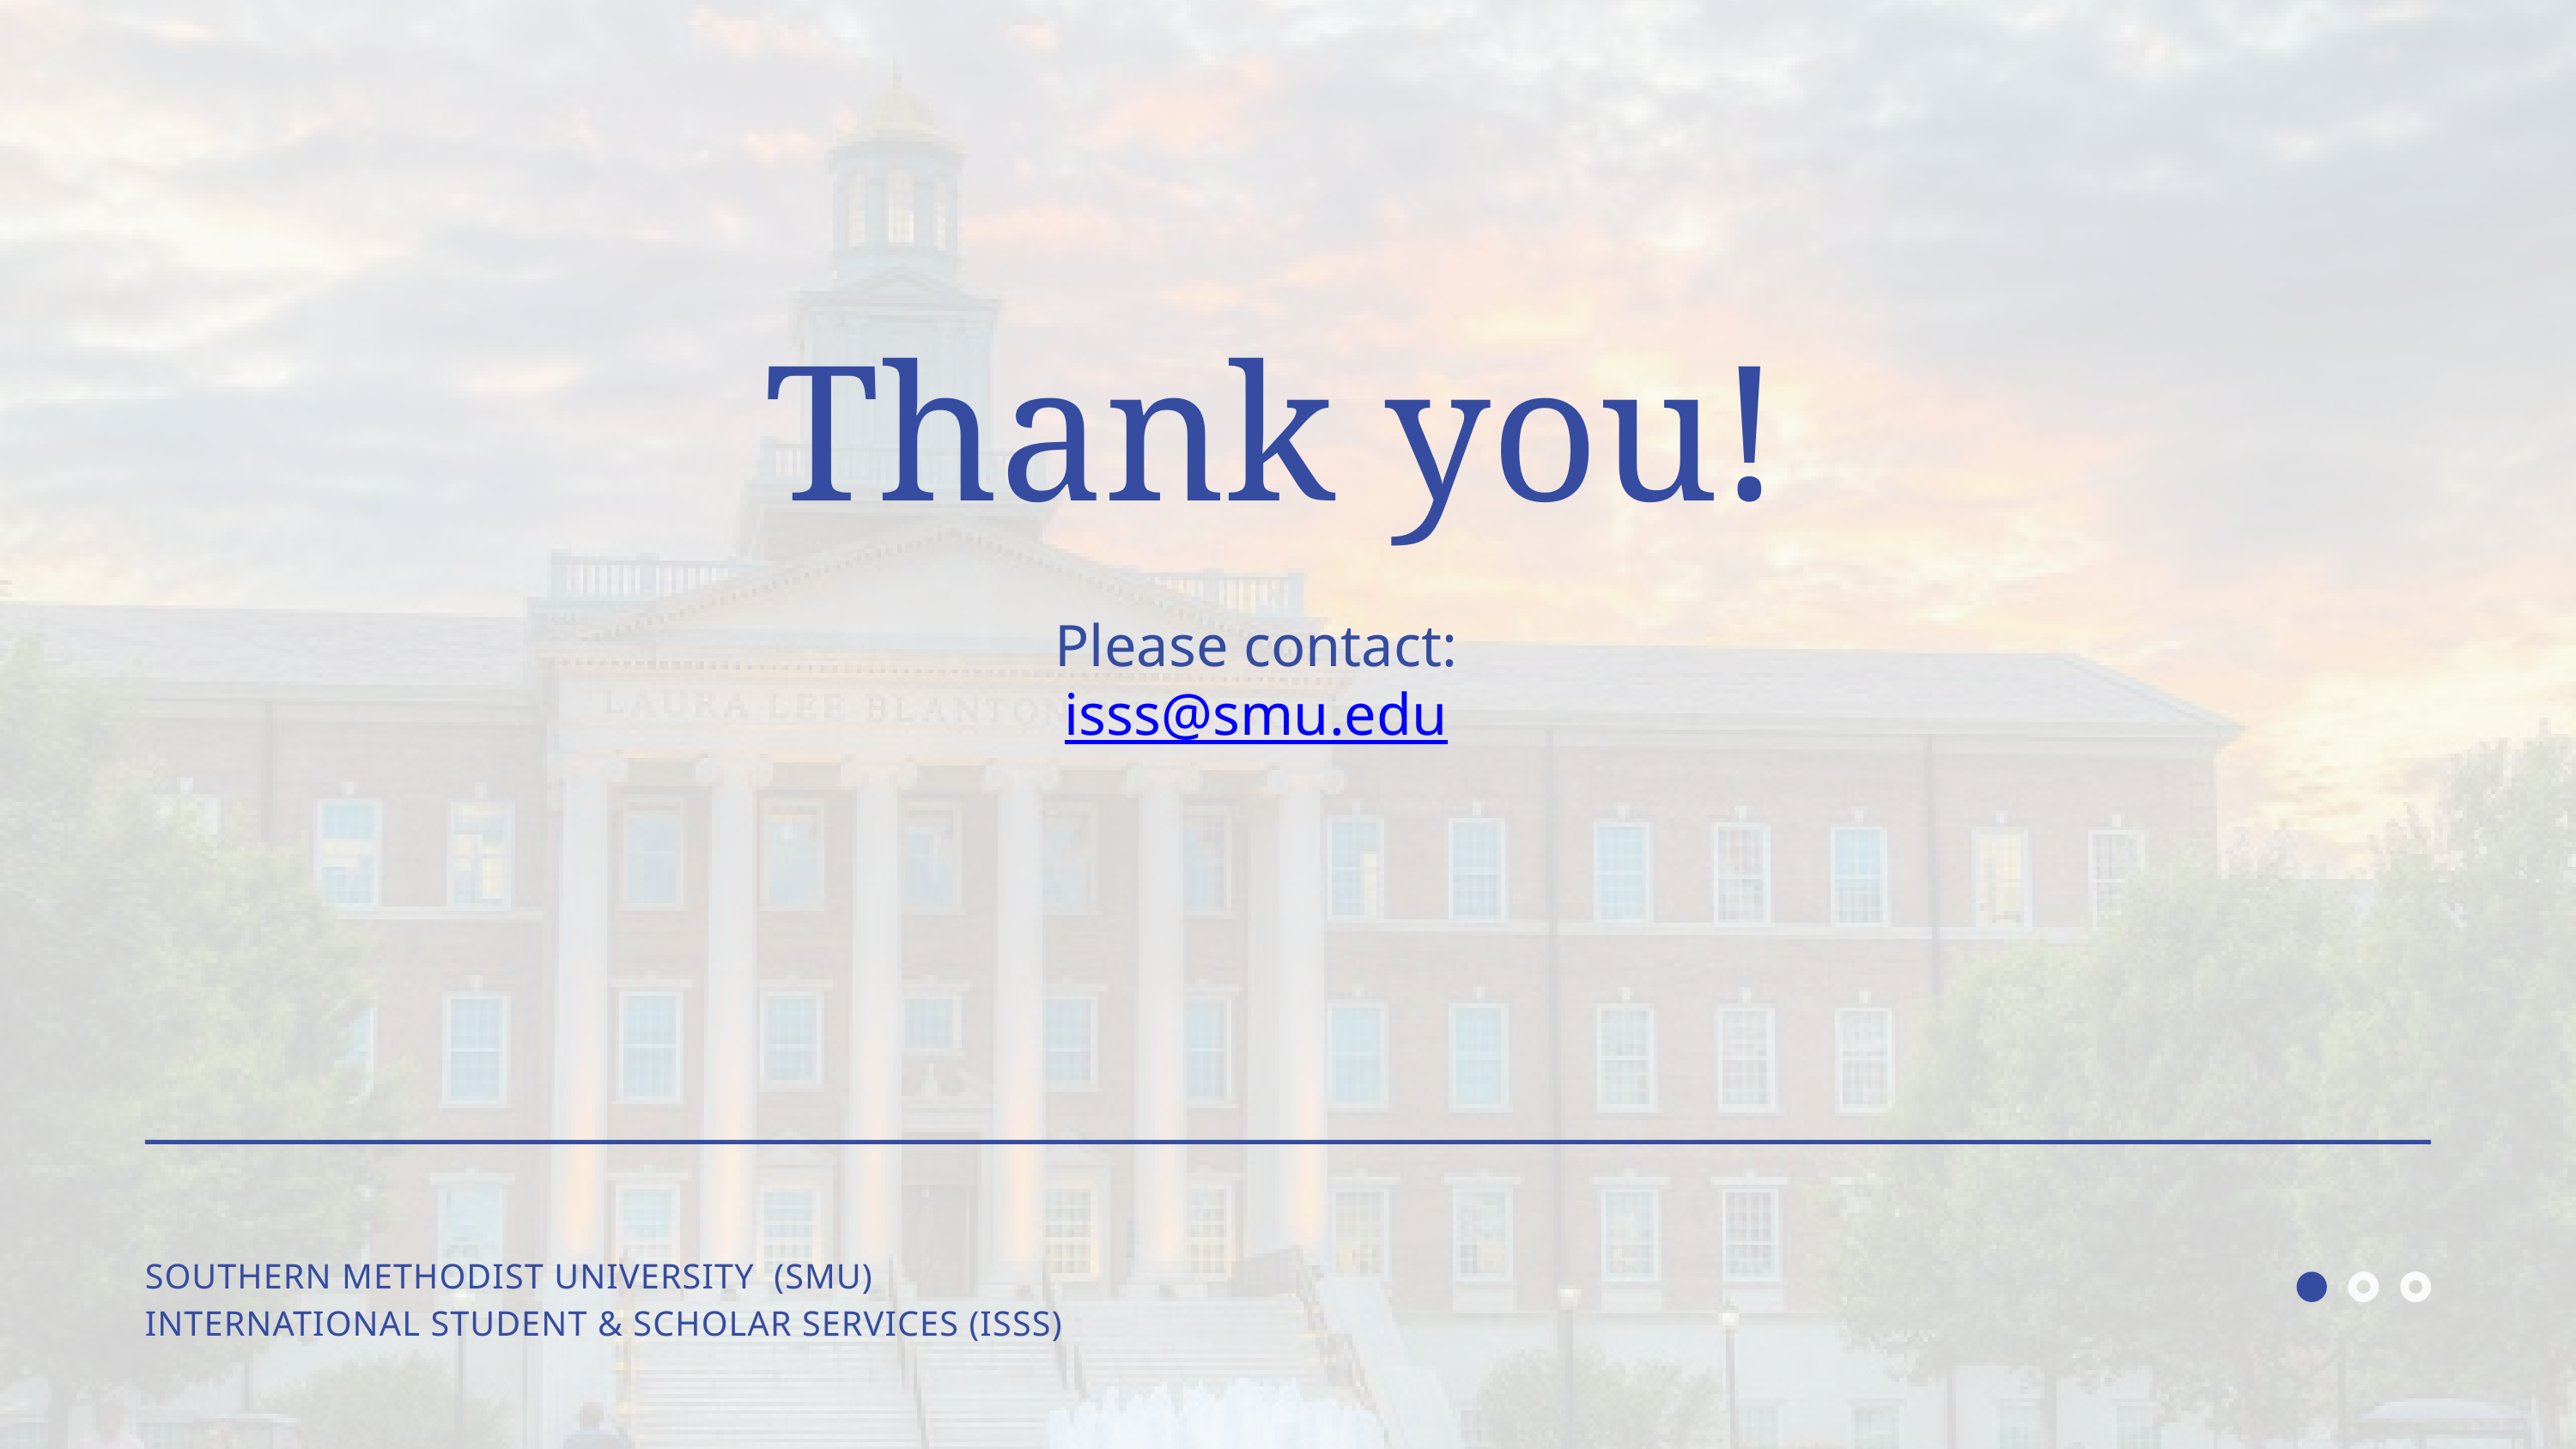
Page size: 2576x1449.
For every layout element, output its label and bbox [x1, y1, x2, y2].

text_box [0, 0, 2576, 1449]
text_box [2296, 1270, 2432, 1303]
